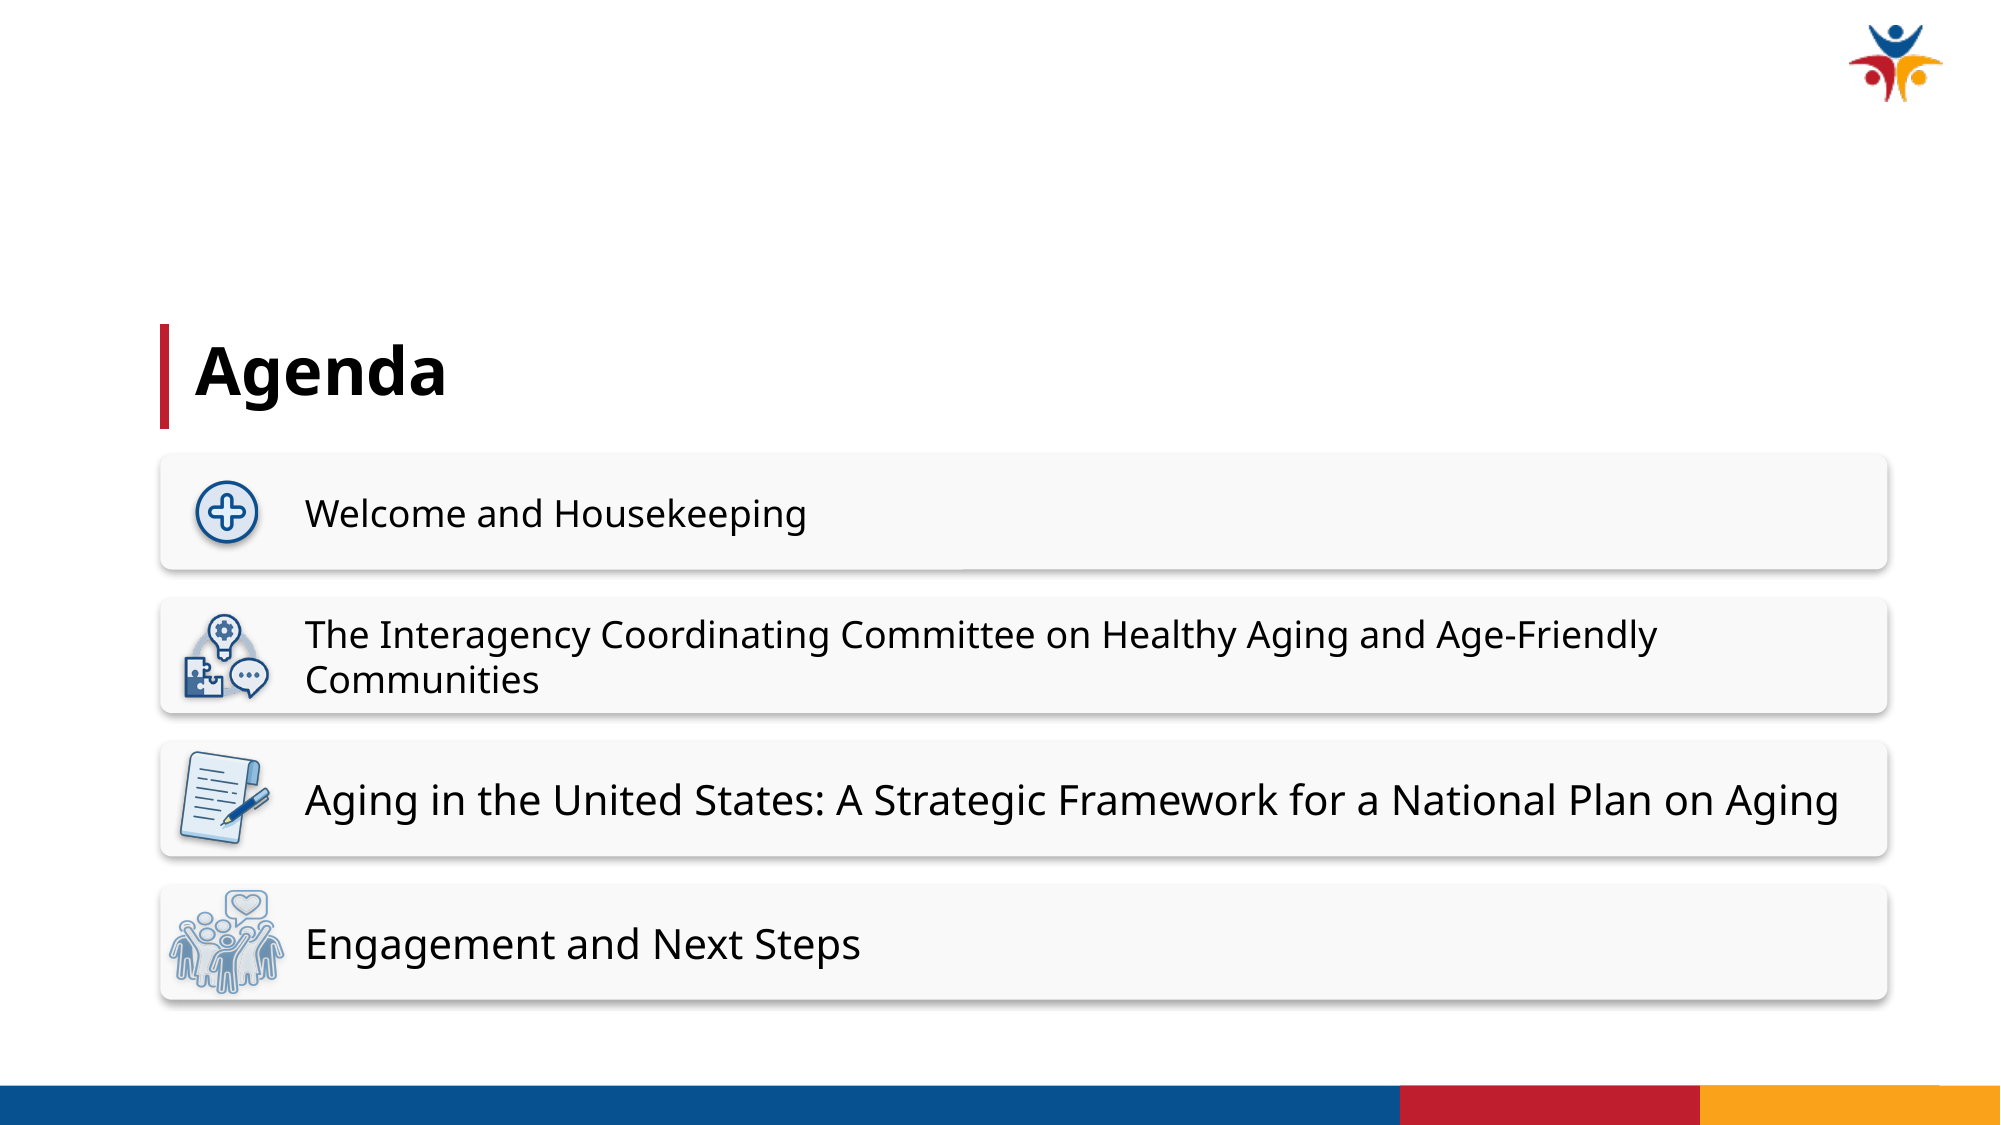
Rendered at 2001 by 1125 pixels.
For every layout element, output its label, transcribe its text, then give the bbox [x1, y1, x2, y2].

title Agenda [180, 330, 831, 418]
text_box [160, 454, 1888, 1001]
picture [1849, 25, 1943, 102]
